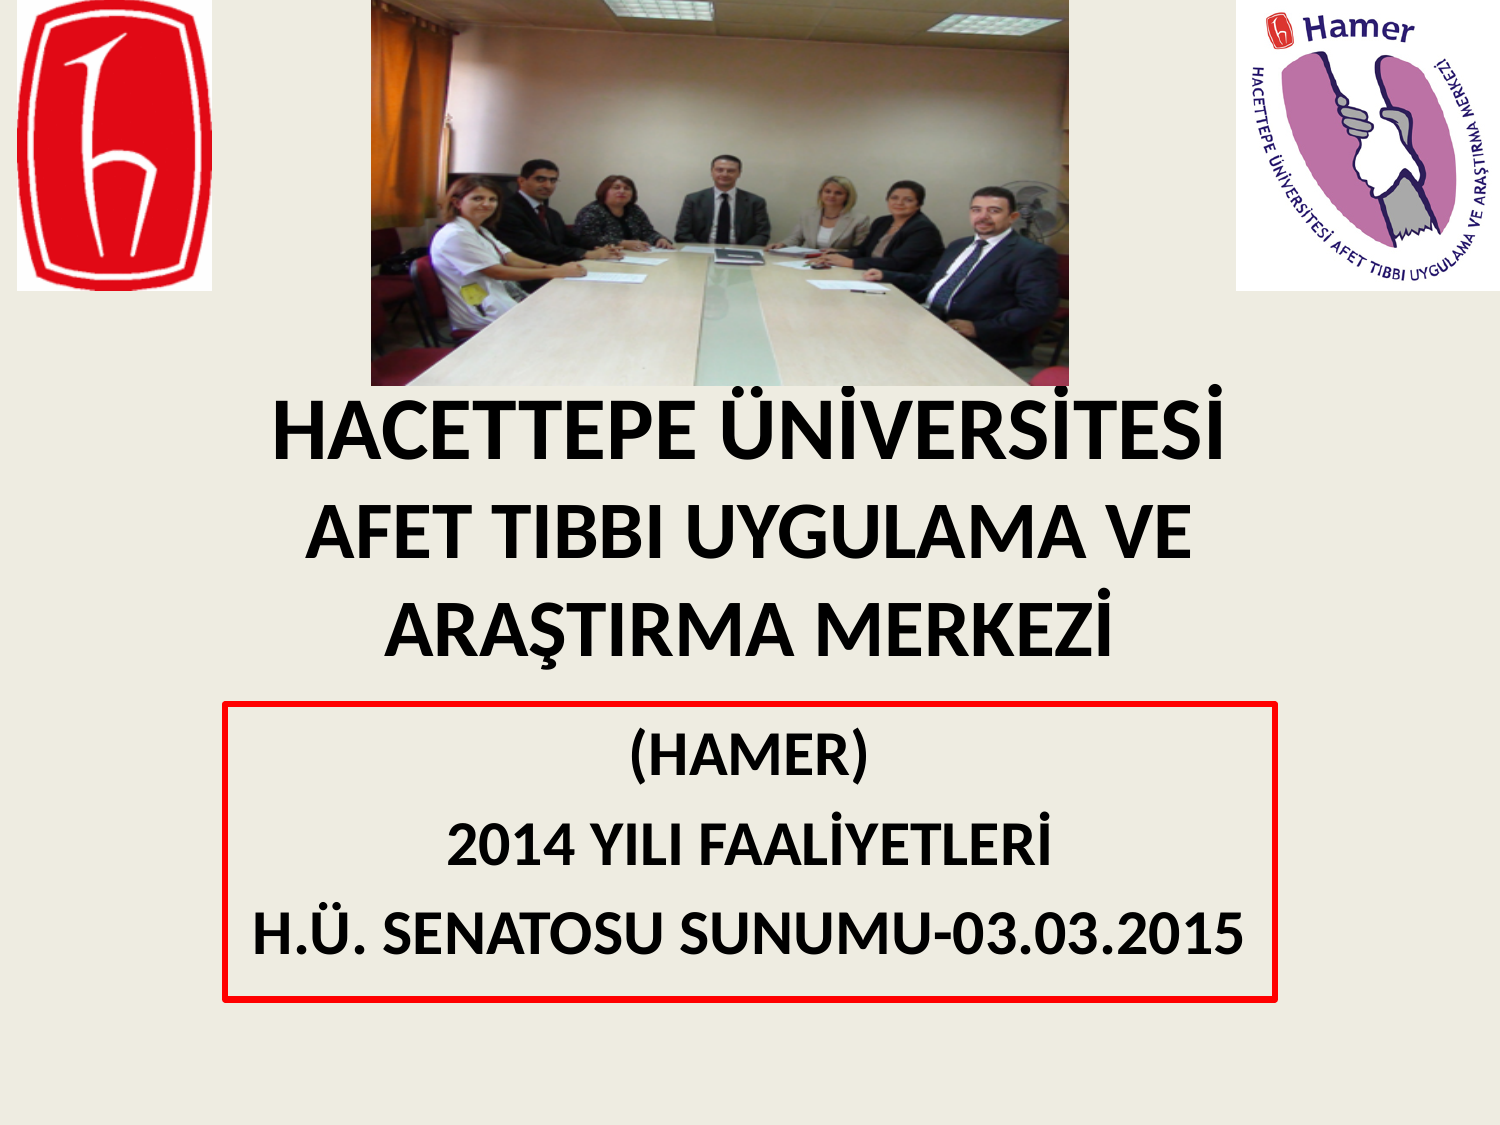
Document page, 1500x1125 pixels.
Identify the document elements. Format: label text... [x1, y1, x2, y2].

picture [17, 0, 212, 291]
picture [1235, 0, 1500, 291]
picture [371, 0, 1070, 386]
subtitle (HAMER) 2014 YILI FAALİYETLERİ H.Ü. SENATOSU SUNUMU-03.03.2015 [225, 704, 1275, 1000]
title HACETTEPE ÜNİVERSİTESİ AFET TIBBI UYGULAMA VE ARAŞTIRMA MERKEZİ [112, 361, 1388, 681]
